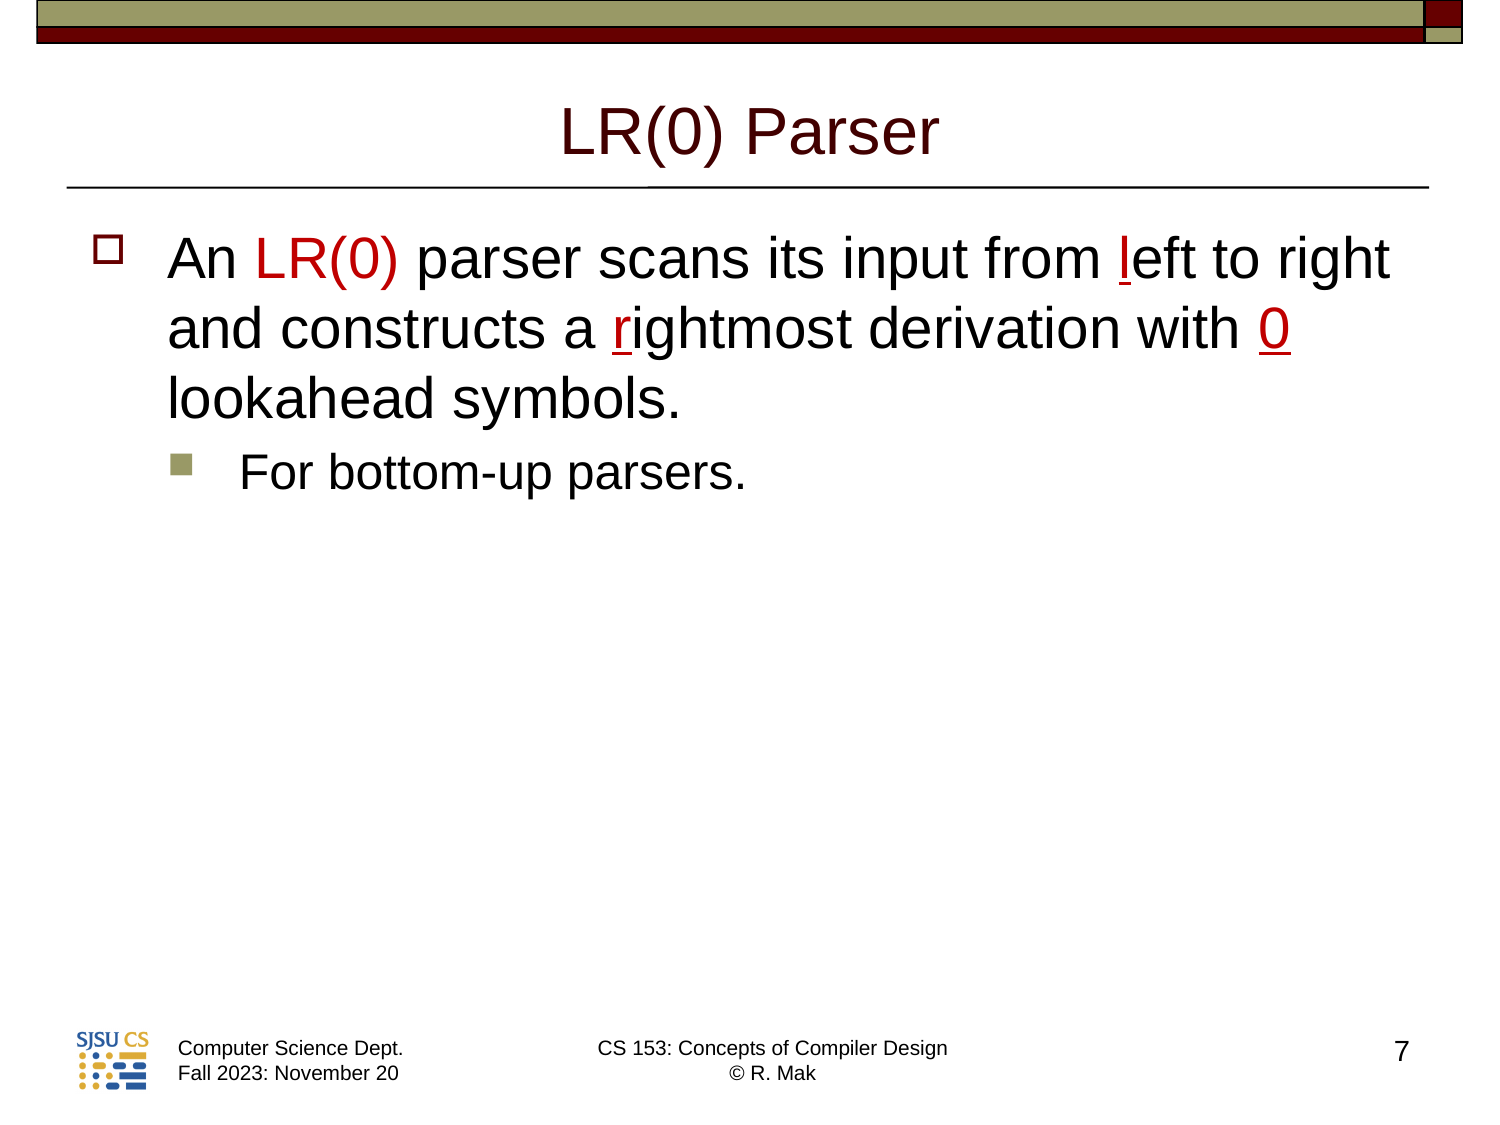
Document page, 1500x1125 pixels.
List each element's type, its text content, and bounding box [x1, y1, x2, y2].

picture [75, 1028, 150, 1094]
slide_number 7 [1320, 1025, 1425, 1100]
title LR(0) Parser [75, 67, 1425, 175]
list An LR(0) parser scans its input from left to right and constructs a rightmost derivation with 0 lookahead symbols. For bottom-up parsers. [75, 212, 1425, 578]
